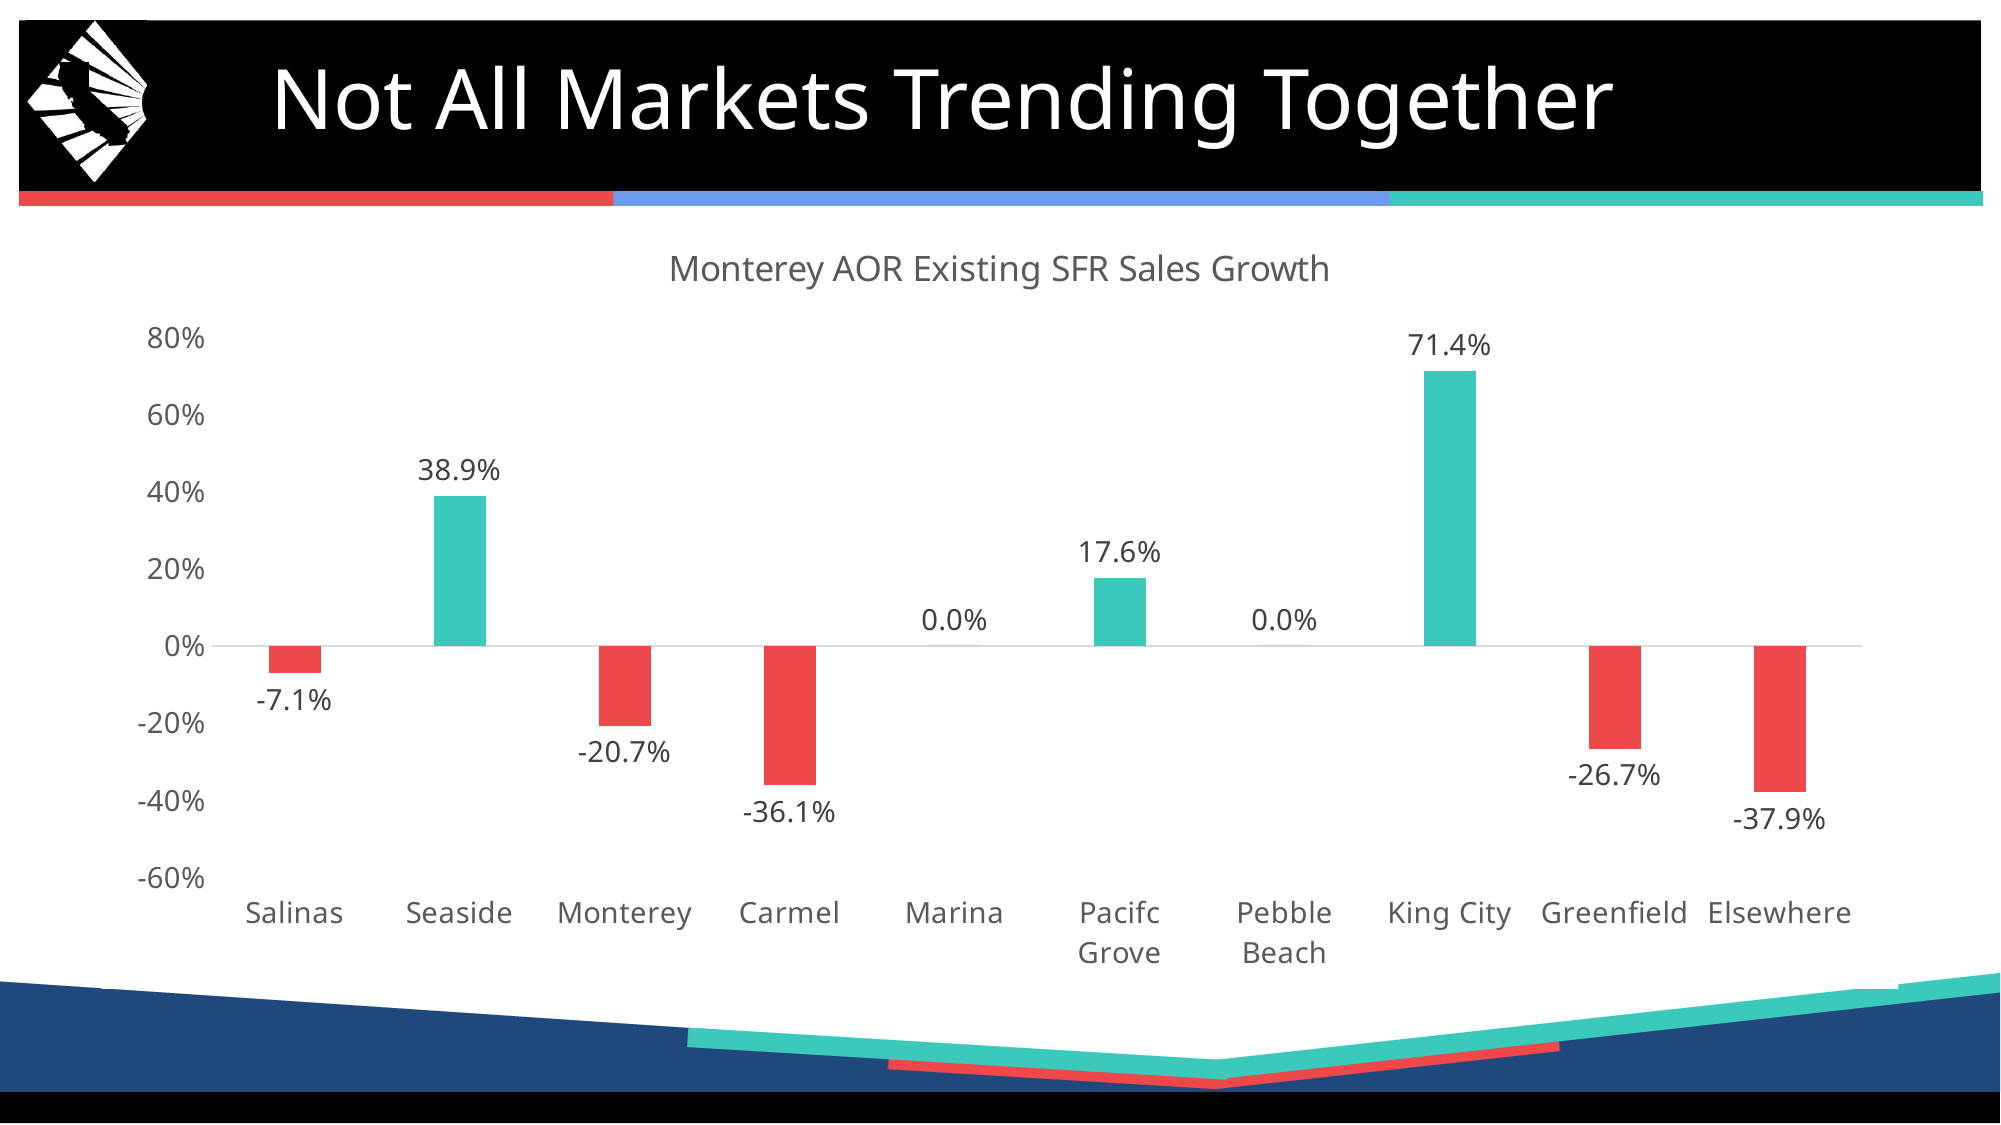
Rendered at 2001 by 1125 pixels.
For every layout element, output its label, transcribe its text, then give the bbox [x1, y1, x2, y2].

picture [19, 191, 1983, 206]
picture [26, 20, 147, 182]
chart [101, 210, 1899, 989]
title Not All Markets Trending Together [255, 50, 1961, 150]
picture [0, 972, 2001, 1092]
